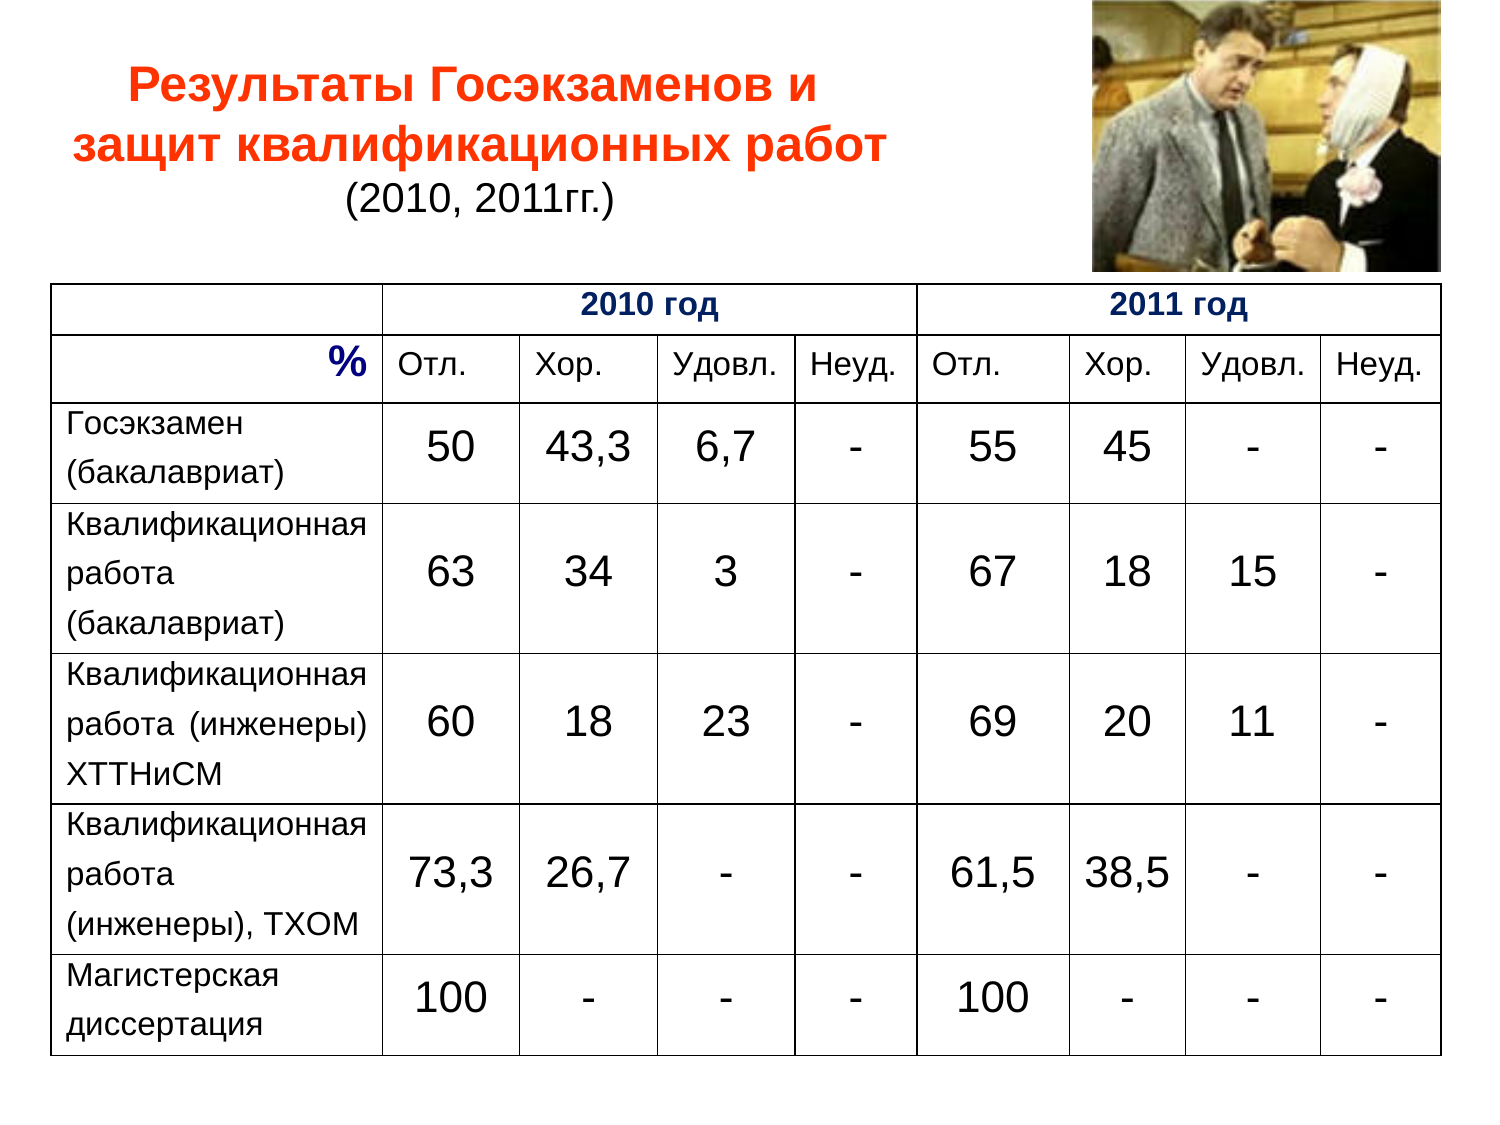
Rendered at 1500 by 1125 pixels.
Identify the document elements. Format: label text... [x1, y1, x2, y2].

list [43, 283, 1449, 1118]
picture [1092, 0, 1442, 272]
text_box Результаты Госэкзаменов и защит квалификационных работ (2010, 2011гг.) [57, 43, 903, 229]
